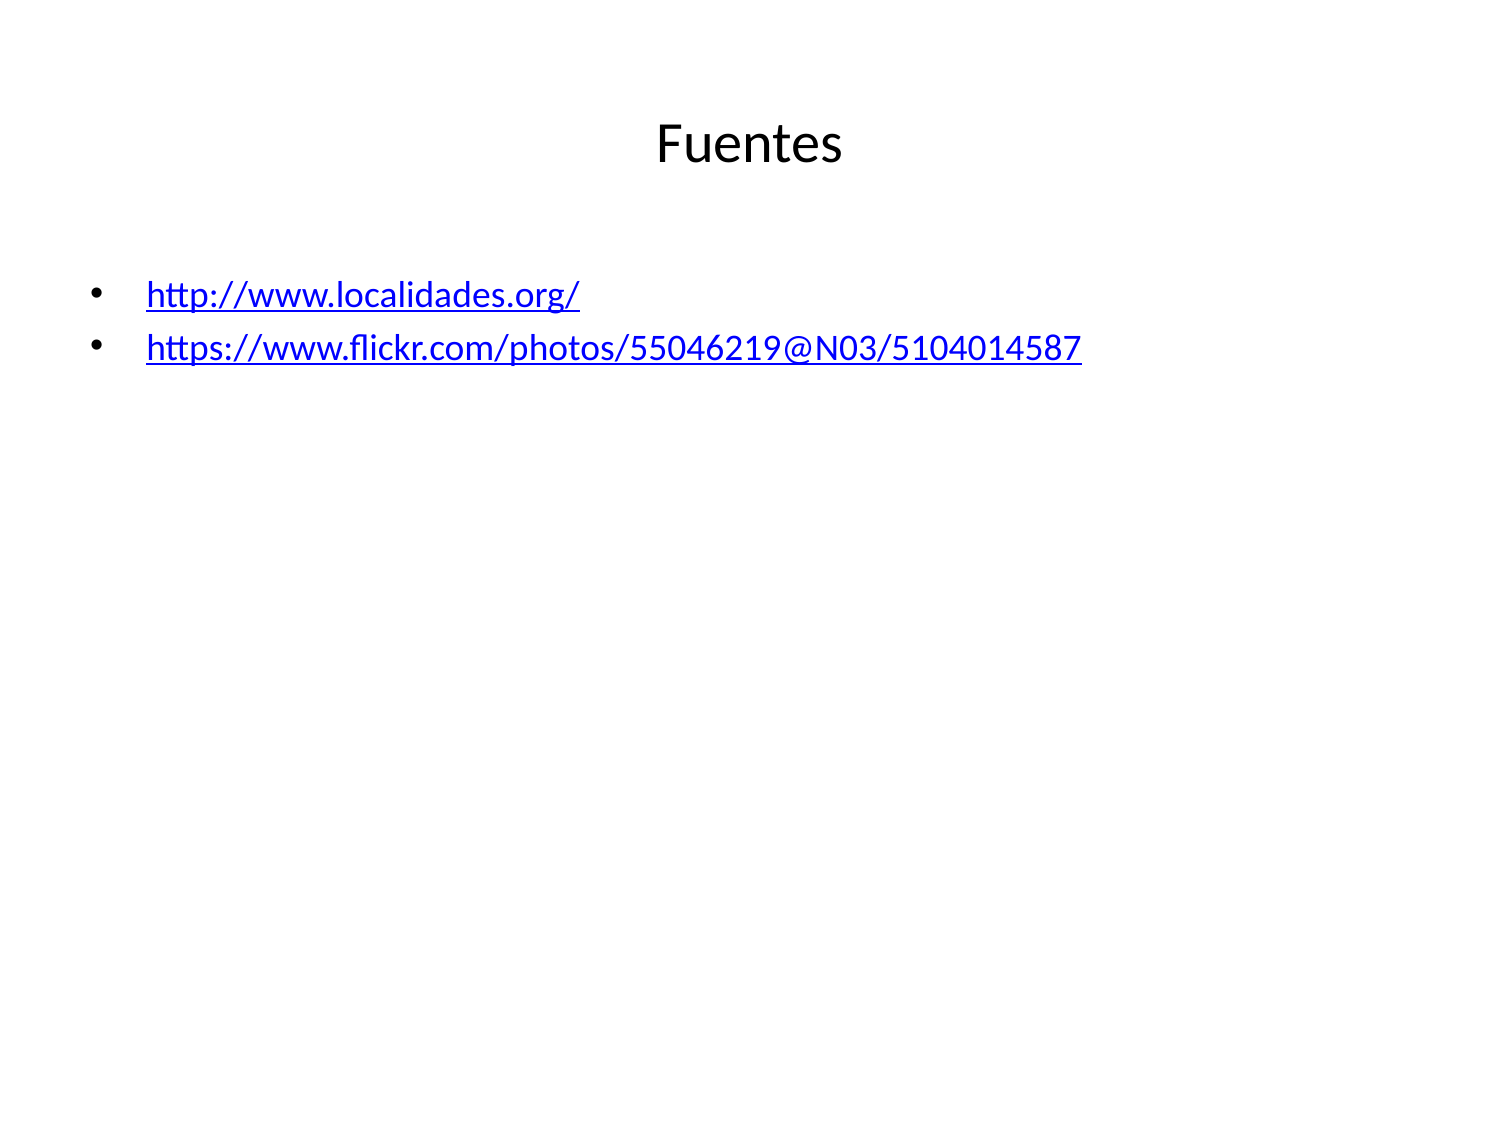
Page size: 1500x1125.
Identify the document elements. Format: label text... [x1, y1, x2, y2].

title Fuentes [75, 45, 1425, 233]
list http://www.localidades.org/ https://www.flickr.com/photos/55046219@N03/5104014587 [75, 262, 1425, 1005]
